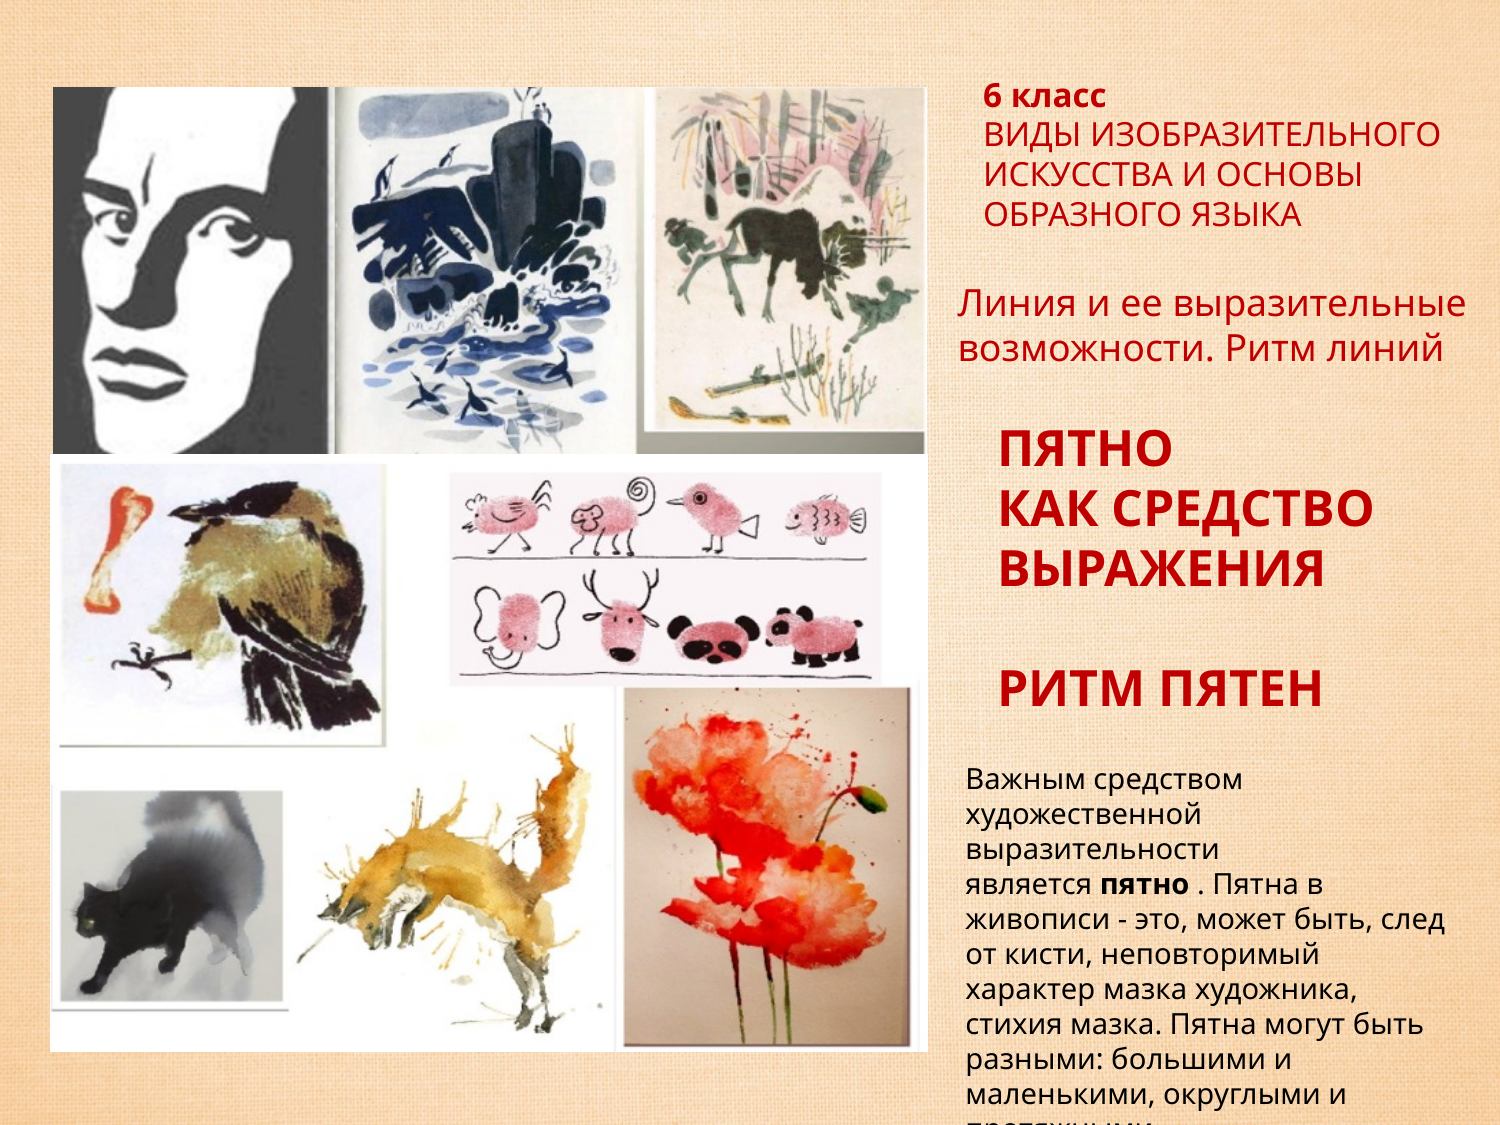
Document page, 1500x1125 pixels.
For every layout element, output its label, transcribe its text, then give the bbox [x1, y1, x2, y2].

text_box 6 класс ВИДЫ ИЗОБРАЗИТЕЛЬНОГО ИСКУССТВА И ОСНОВЫ ОБРАЗНОГО ЯЗЫКА [968, 66, 1457, 241]
text_box Линия и ее выразительные возможности. Ритм линий [942, 271, 1482, 377]
text_box Важным средством художественной выразительности является пятно . Пятна в живописи - это, может быть, след от кисти, неповторимый характер мазка художника, стихия мазка. Пятна могут быть разными: большими и маленькими, округлыми и протяжными. [950, 753, 1471, 1125]
picture [0, 0, 1500, 1125]
text_box ПЯТНО КАК СРЕДСТВО ВЫРАЖЕНИЯ РИТМ ПЯТЕН [982, 408, 1432, 724]
